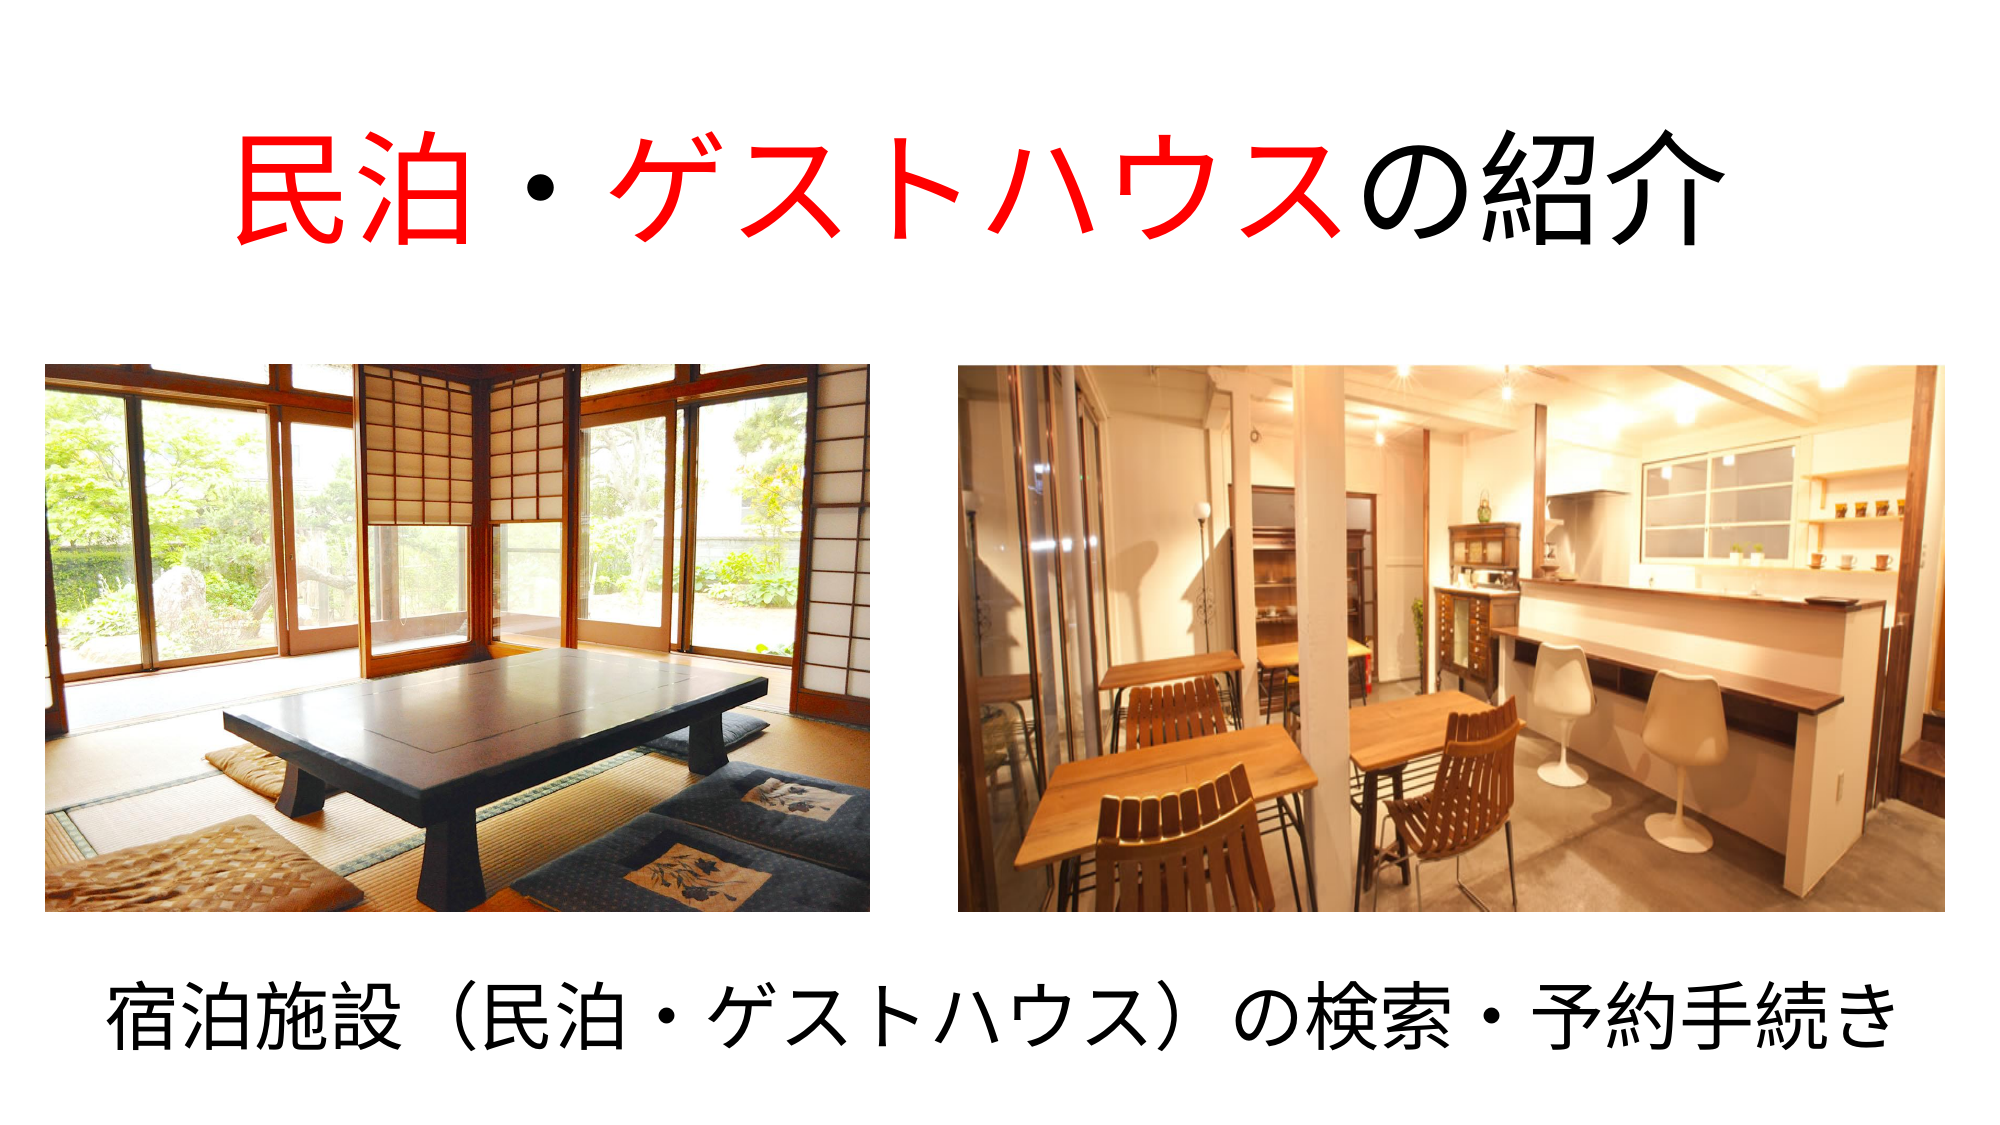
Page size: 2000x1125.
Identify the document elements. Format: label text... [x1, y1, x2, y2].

picture [45, 364, 870, 912]
text_box 宿泊施設（民泊・ゲストハウス）の検索・予約手続き [89, 954, 1945, 1059]
picture [957, 364, 1945, 912]
title 民泊・ゲストハウスの紹介 [189, 44, 1767, 270]
